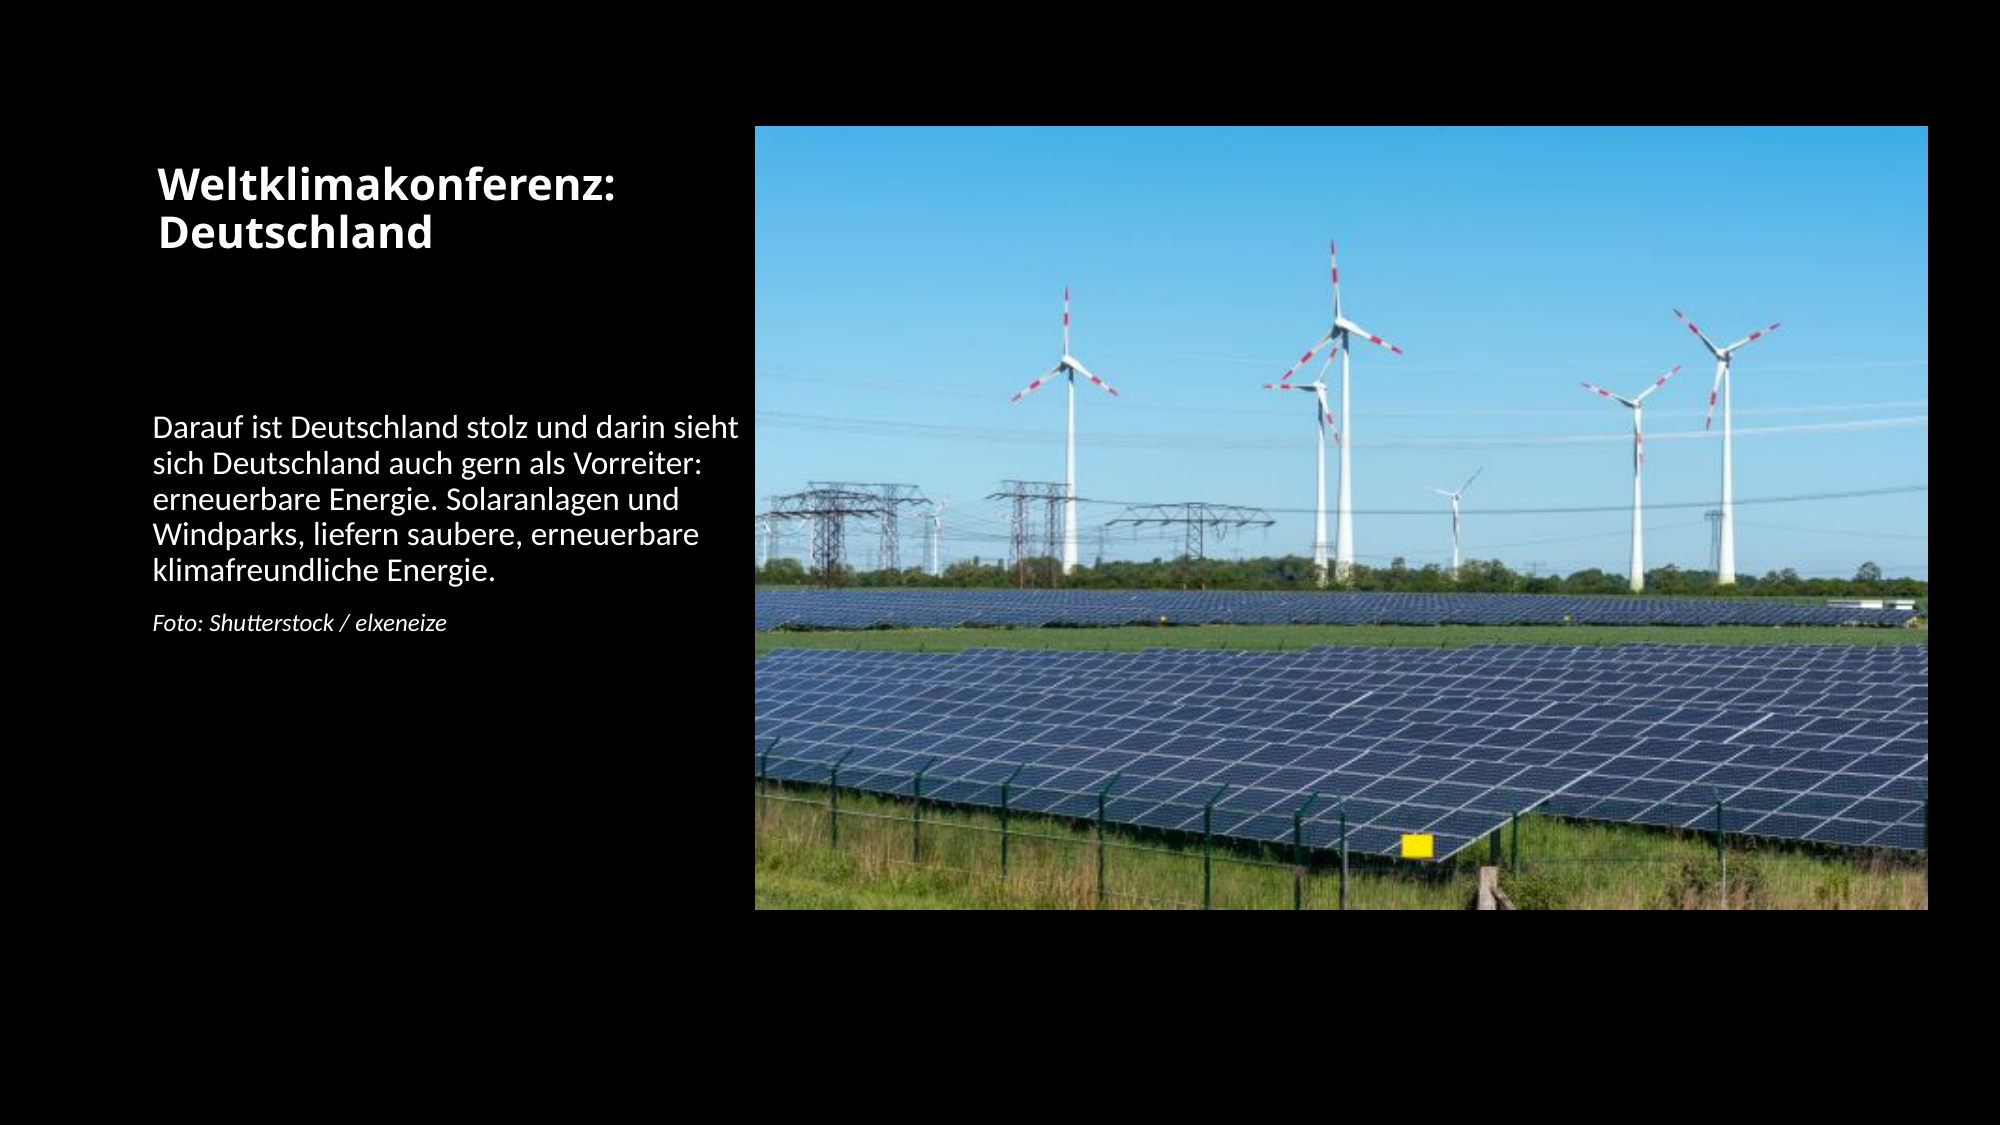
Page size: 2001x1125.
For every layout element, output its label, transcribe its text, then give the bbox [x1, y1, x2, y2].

list Darauf ist Deutschland stolz und darin sieht sich Deutschland auch gern als Vorreiter: erneuerbare Energie. Solaranlagen und Windparks, liefern saubere, erneuerbare klimafreundliche Energie. Foto: Shutterstock / elxeneize [137, 401, 783, 1028]
picture [755, 126, 1928, 910]
title Weltklimakonferenz: Deutschland [142, 151, 725, 332]
